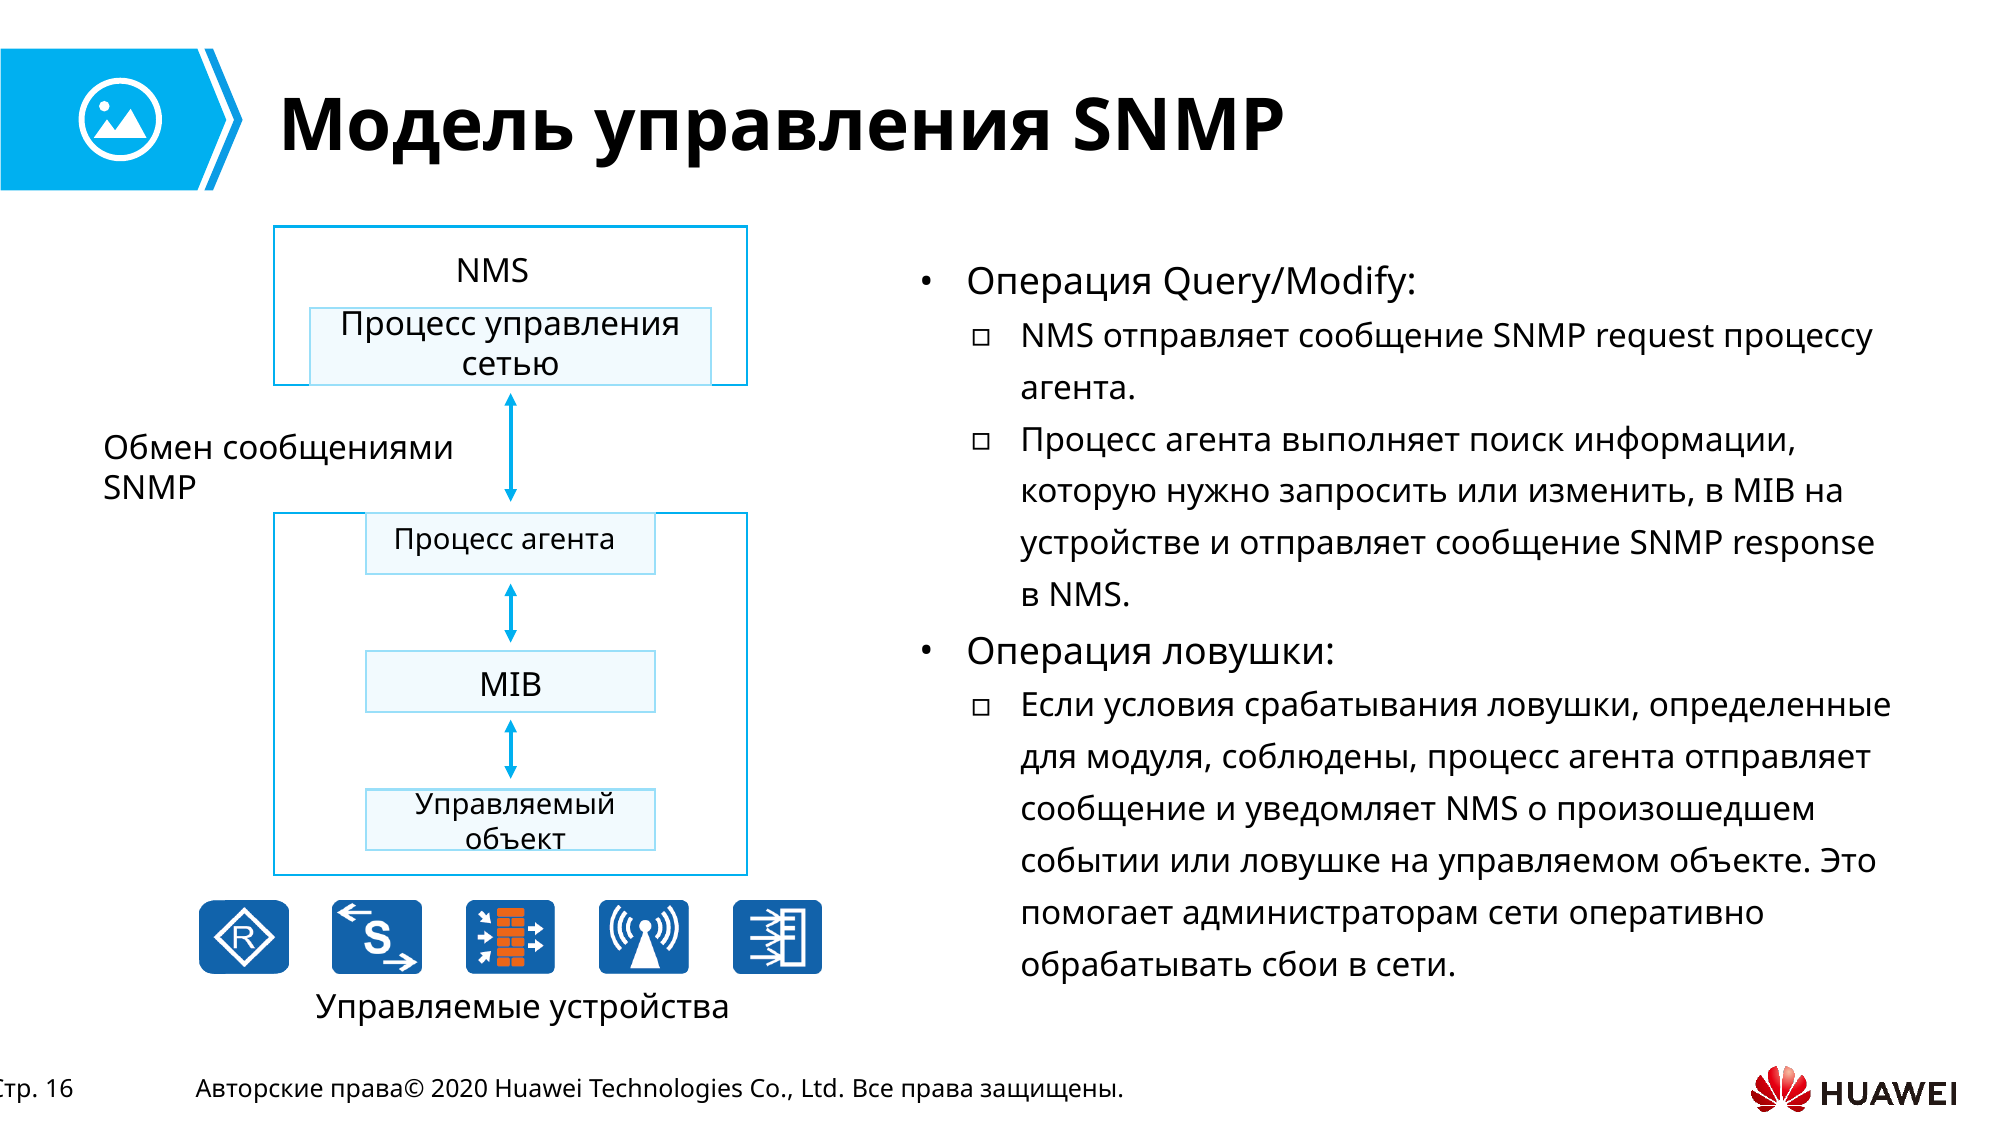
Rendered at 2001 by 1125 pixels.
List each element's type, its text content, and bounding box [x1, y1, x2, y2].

picture [733, 900, 822, 974]
text_box Процесс управления сетью [321, 294, 700, 390]
text_box [309, 307, 321, 386]
text_box MIB [390, 656, 632, 711]
text_box Управляемый объект [362, 778, 669, 863]
text_box Обмен сообщениями SNMP [88, 418, 533, 514]
text_box Управляемые устройства [258, 977, 788, 1033]
text_box NMS [421, 241, 564, 297]
picture [599, 900, 689, 974]
picture [466, 900, 555, 974]
text_box [700, 307, 712, 386]
text_box Процесс агента [372, 513, 638, 563]
text_box [365, 512, 656, 575]
text_box [273, 512, 748, 876]
picture [332, 900, 422, 974]
text_box [273, 225, 748, 386]
text_box Операция Query/Modify: NMS отправляет сообщение SNMP request процессу агента. Процесс агента выполняет поиск информации, которую нужно запросить или изменить, в MIB на устройстве и отправляет сообщение SNMP response в NMS. Операция ловушки: Если условия срабатывания ловушки, определенные для модуля, соблюдены, процесс агента отправляет сообщение и уведомляет NMS о произошедшем событии или ловушке на управляемом объекте. Это помогает администраторам сети оперативно обрабатывать сбои в сети. [904, 236, 1910, 991]
title Модель управления SNMP [261, 73, 1875, 180]
text_box [365, 650, 656, 713]
picture [1751, 1066, 1956, 1112]
picture [199, 900, 289, 974]
